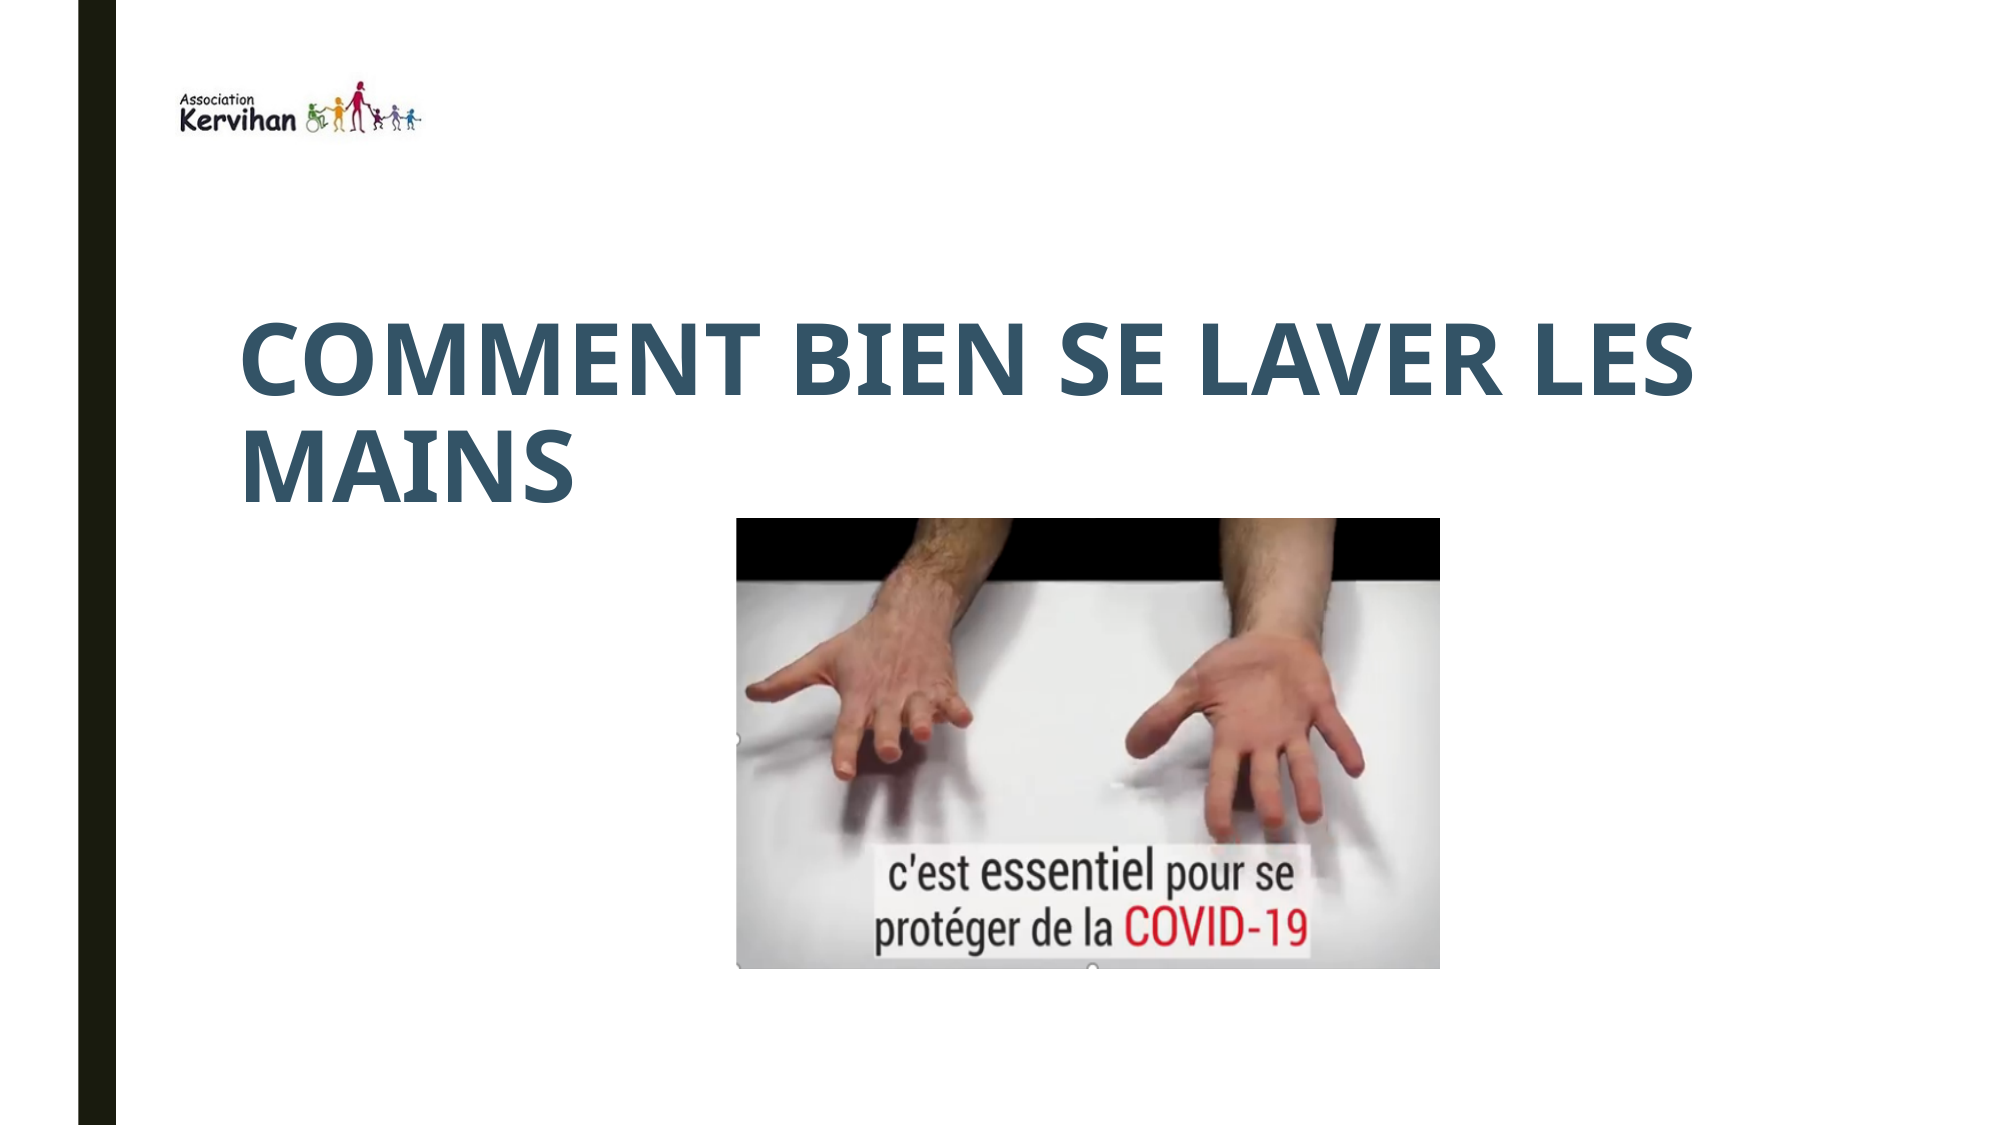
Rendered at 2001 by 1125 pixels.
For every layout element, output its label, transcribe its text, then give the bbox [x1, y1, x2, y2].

title COMMENT BIEN SE LAVER LES MAINS [222, 302, 1953, 404]
picture [175, 48, 426, 174]
picture [736, 518, 1440, 969]
